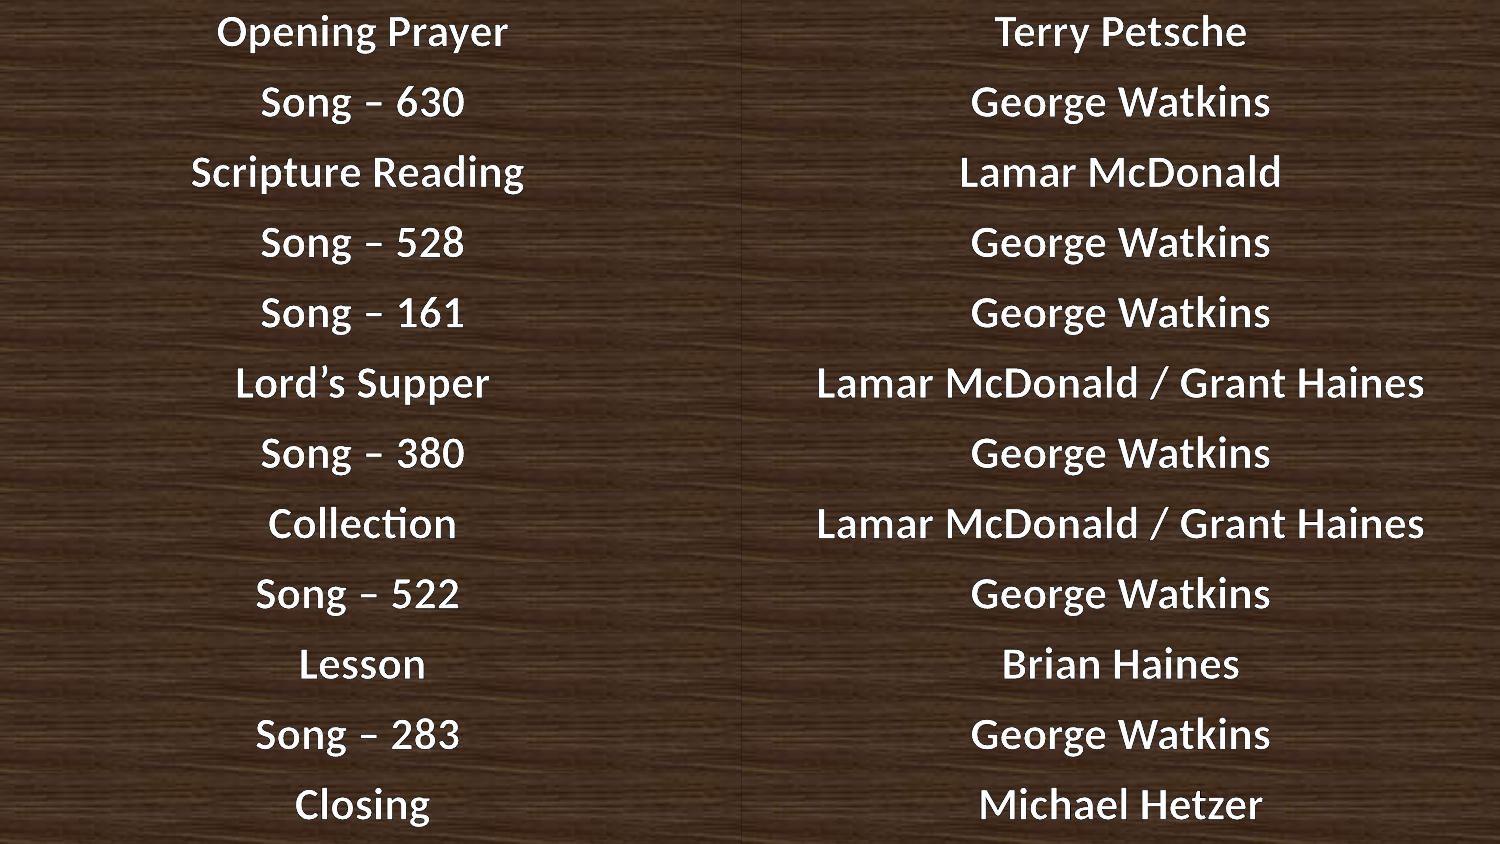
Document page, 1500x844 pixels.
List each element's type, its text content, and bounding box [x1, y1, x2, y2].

table_header Opening Prayer [0, 0, 742, 70]
table_cell Closing [0, 773, 742, 843]
table_cell Lamar McDonald / Grant Haines [742, 351, 1500, 422]
table_cell Song – 161 [0, 281, 742, 351]
table_cell Lamar McDonald [742, 141, 1500, 211]
table_cell Song – 528 [0, 211, 742, 281]
table_cell Scripture Reading [0, 141, 742, 211]
table_cell George Watkins [742, 703, 1500, 773]
table_cell George Watkins [742, 422, 1500, 492]
table_cell Collection [0, 492, 742, 562]
table_cell Lesson [0, 632, 742, 703]
table_cell George Watkins [742, 70, 1500, 141]
table_cell George Watkins [742, 211, 1500, 281]
table_cell Lord’s Supper [0, 351, 742, 422]
table_cell Michael Hetzer [742, 773, 1500, 843]
table_cell Lamar McDonald / Grant Haines [742, 492, 1500, 562]
table_cell Song – 522 [0, 562, 742, 632]
table_header Terry Petsche [742, 0, 1500, 70]
table_cell George Watkins [742, 281, 1500, 351]
table_cell Brian Haines [742, 632, 1500, 703]
table_cell Song – 630 [0, 70, 742, 141]
table_cell George Watkins [742, 562, 1500, 632]
table_cell Song – 283 [0, 703, 742, 773]
table_cell Song – 380 [0, 422, 742, 492]
